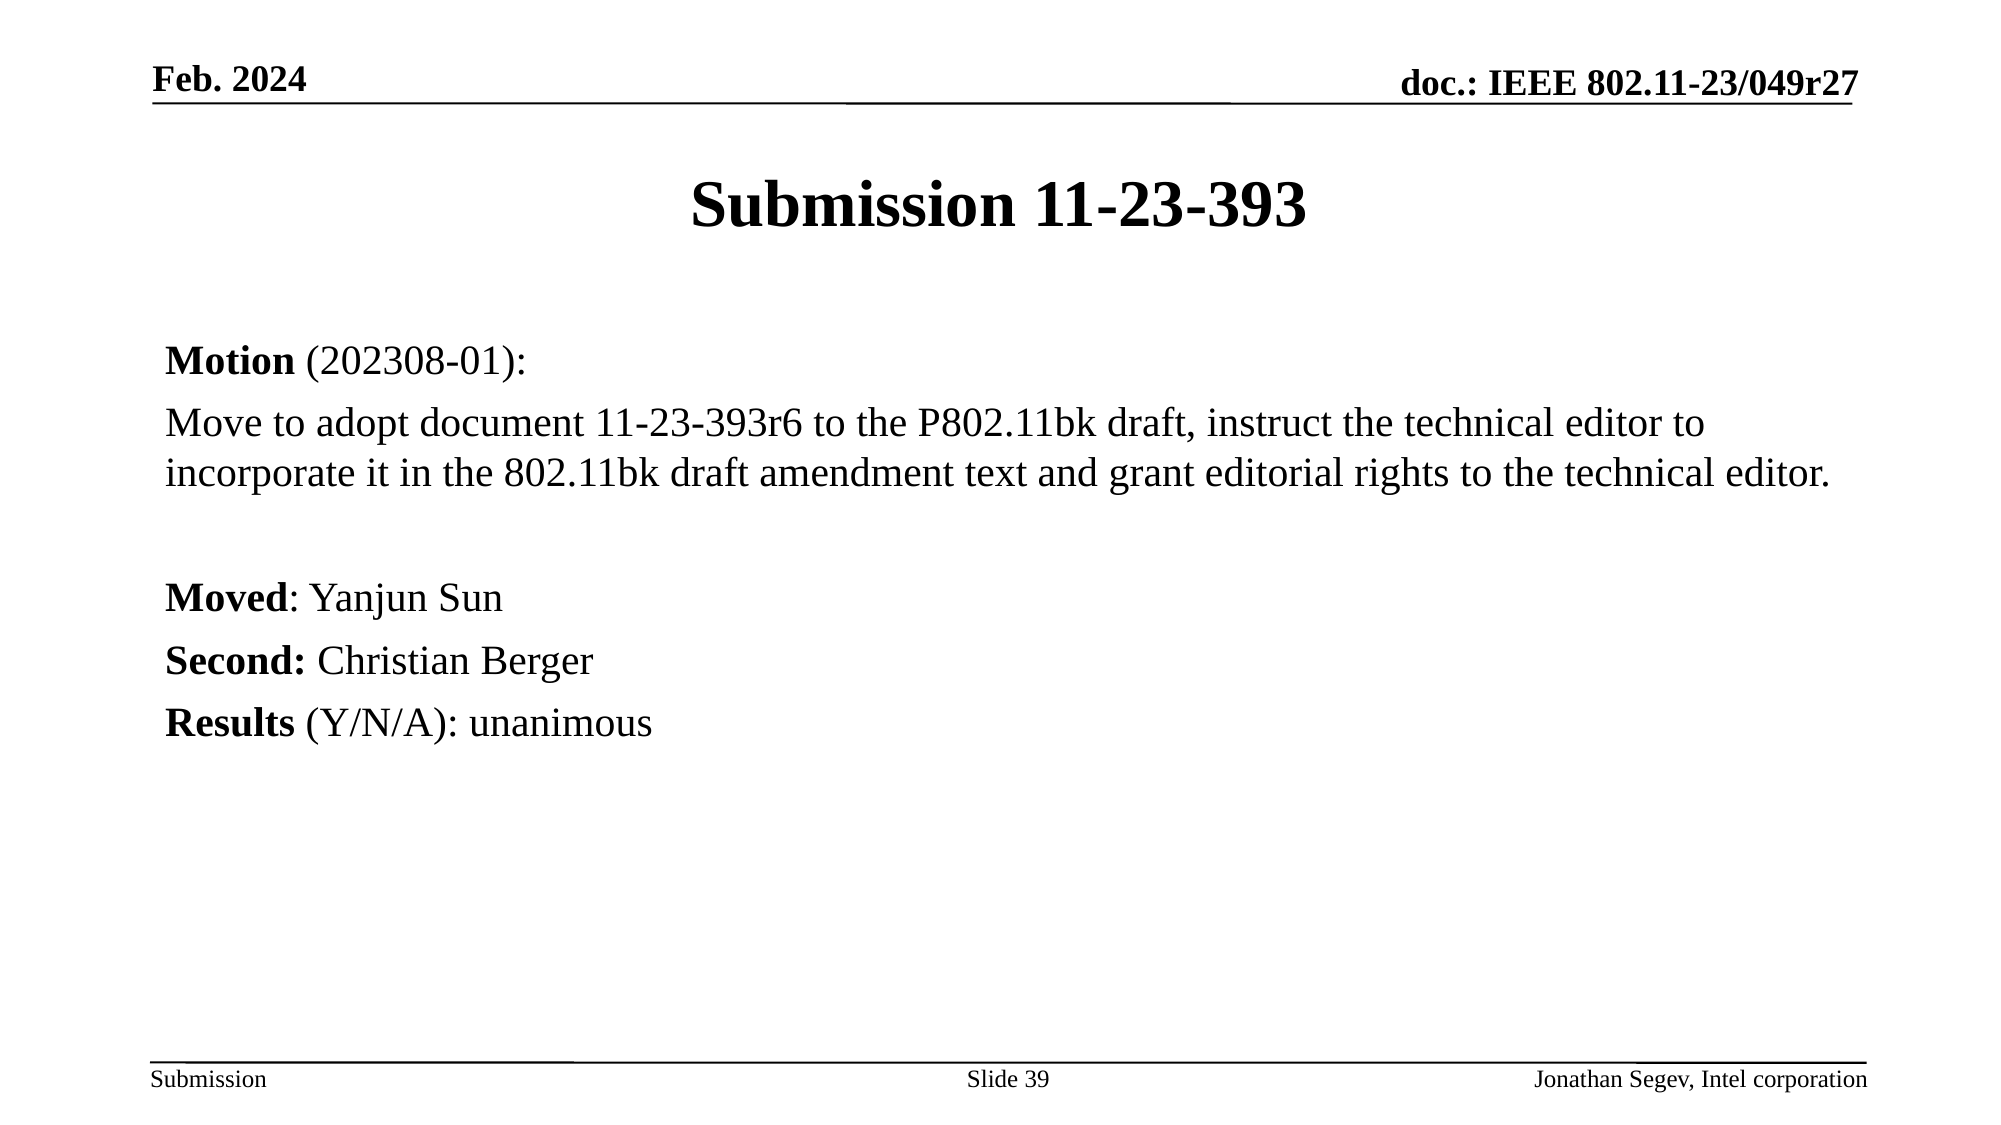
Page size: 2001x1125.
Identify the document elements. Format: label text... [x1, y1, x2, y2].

footer Jonathan Segev, Intel corporation [1171, 1061, 1869, 1093]
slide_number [152, 54, 563, 100]
slide_number Slide 39 [950, 1061, 1067, 1123]
list Motion (202308-01): Move to adopt document 11-23-393r6 to the P802.11bk draft, instruct the technical editor to incorporate it in the 802.11bk draft amendment text and grant editorial rights to the technical editor. Moved: Yanjun Sun Second: Christian Berger Results (Y/N/A): unanimous [149, 324, 1850, 1000]
title Submission 11-23-393 [149, 112, 1850, 288]
